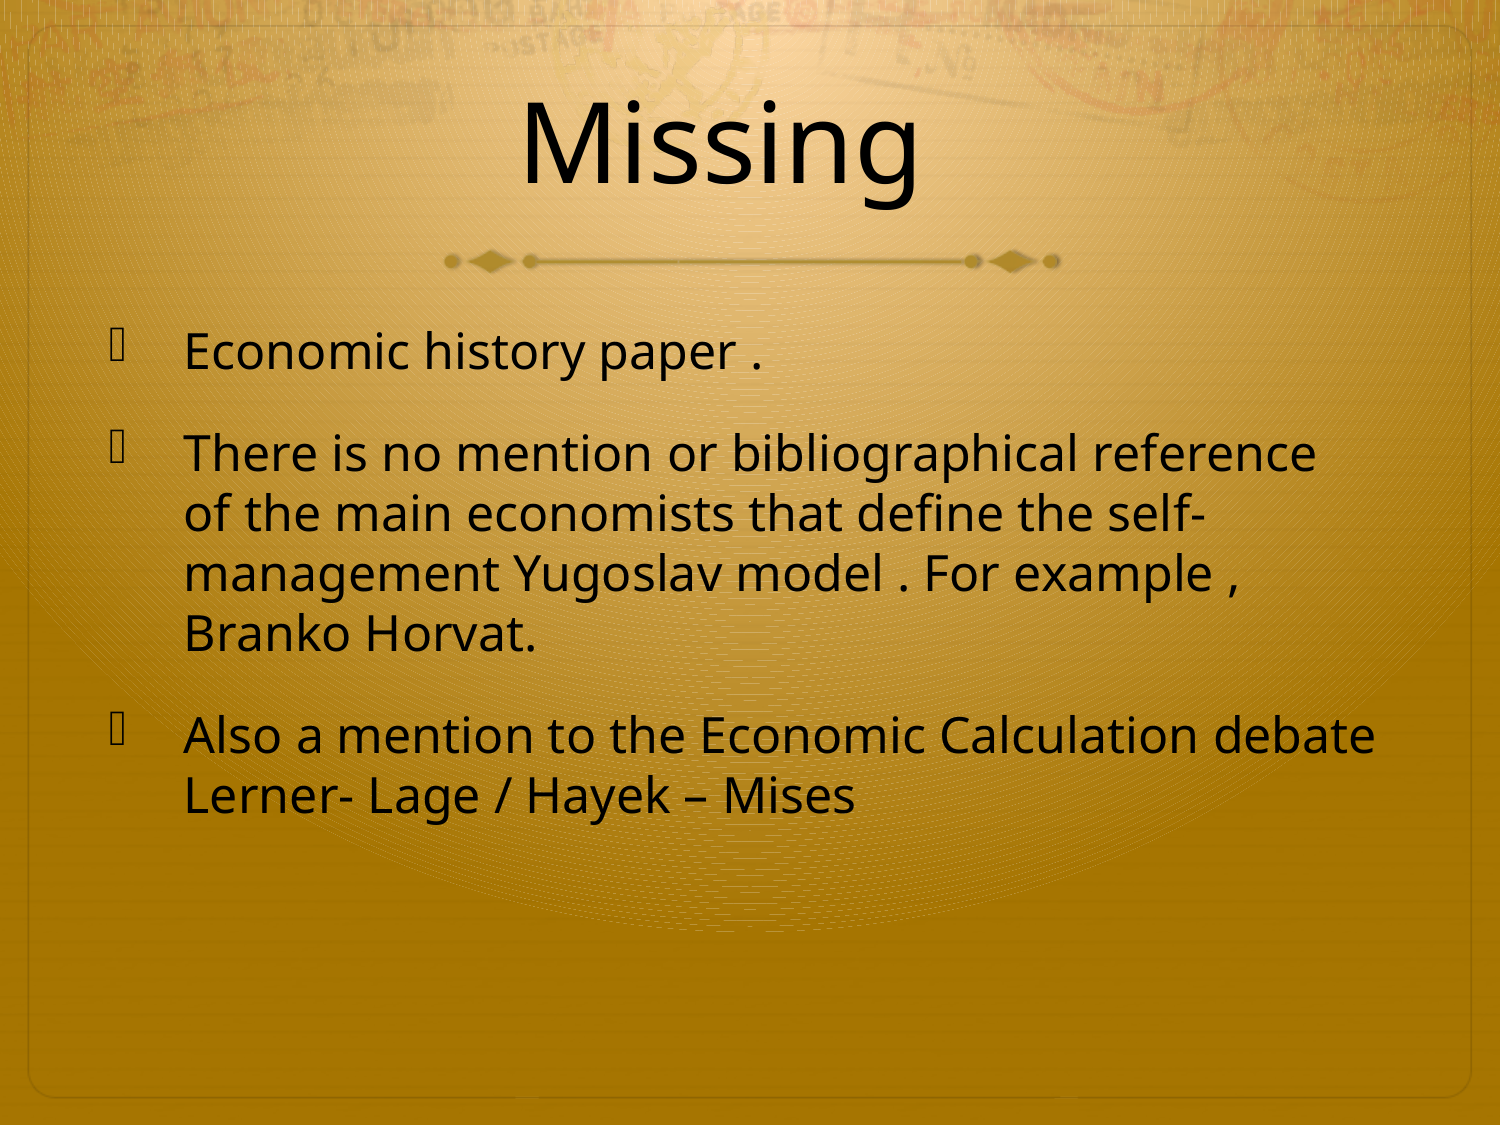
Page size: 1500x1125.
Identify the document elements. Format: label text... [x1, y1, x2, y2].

title Missing [93, 45, 1407, 233]
list Economic history paper . There is no mention or bibliographical reference of the main economists that define the self-management Yugoslav model . For example , Branko Horvat. Also a mention to the Economic Calculation debate Lerner- Lage / Hayek – Mises [93, 312, 1407, 988]
picture [0, 0, 1500, 1125]
